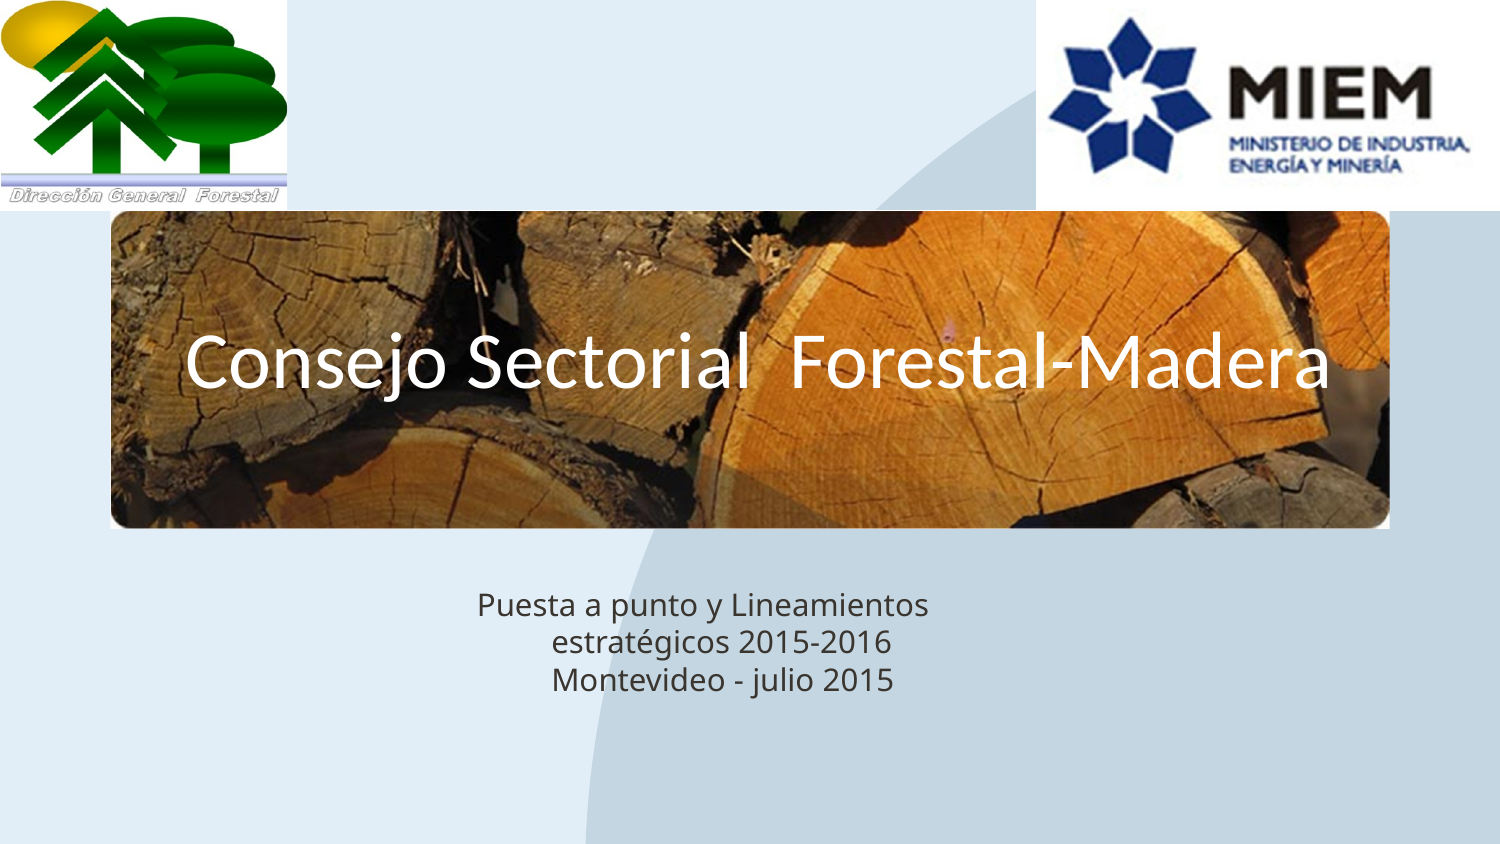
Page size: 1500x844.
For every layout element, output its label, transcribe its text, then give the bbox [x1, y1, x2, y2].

text_box [1036, 0, 1500, 211]
subtitle Puesta a punto y Lineamientos estratégicos 2015-2016 Montevideo - julio 2015 [461, 570, 970, 673]
text_box Consejo Sectorial Forestal-Madera [110, 210, 1390, 529]
text_box [0, 0, 288, 211]
